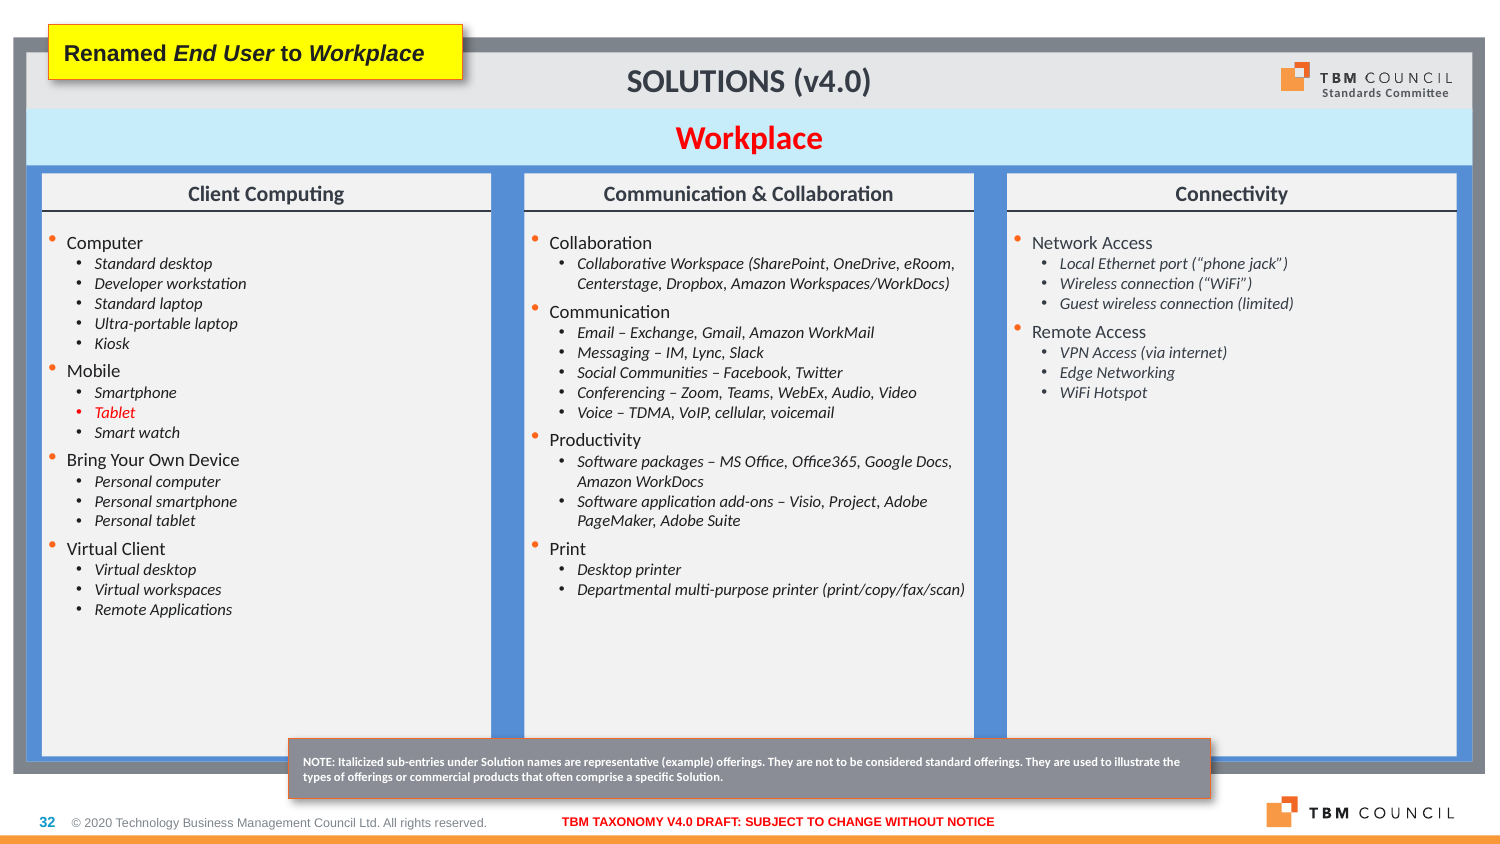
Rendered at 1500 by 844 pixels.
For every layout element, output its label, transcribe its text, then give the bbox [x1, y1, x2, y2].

text_box SOLUTIONS (v4.0) [25, 51, 1473, 108]
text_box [1281, 62, 1452, 101]
text_box [474, 36, 1486, 775]
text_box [1006, 173, 1457, 757]
text_box NOTE: Italicized sub-entries under Solution names are representative (example) offerings. They are not to be considered standard offerings. They are used to illustrate the types of offerings or commercial products that often comprise a specific Solution. [288, 738, 1211, 799]
text_box Workplace [25, 108, 1473, 166]
text_box [13, 36, 286, 775]
text_box [25, 166, 1473, 762]
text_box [41, 173, 492, 757]
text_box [524, 173, 975, 757]
text_box Renamed End User to Workplace [48, 24, 463, 80]
